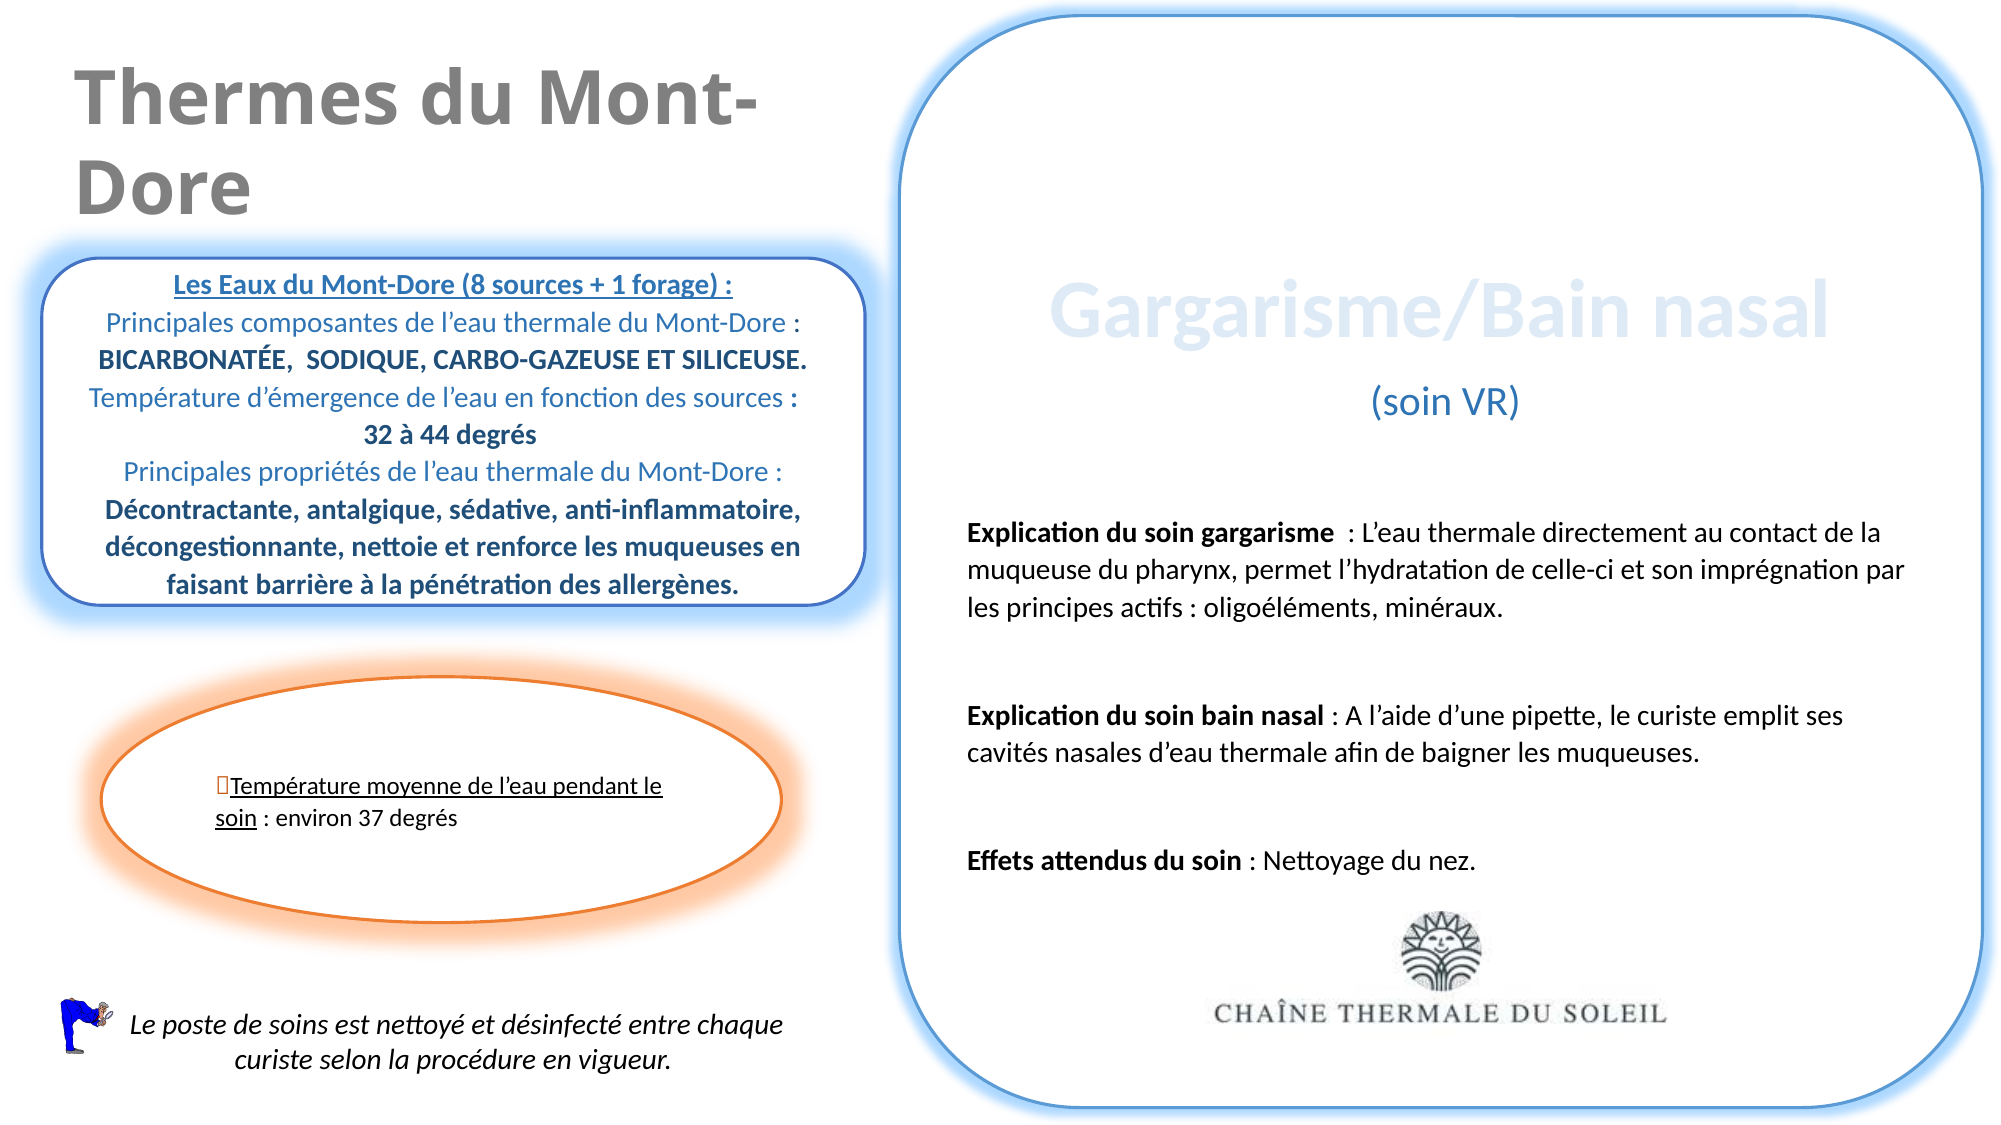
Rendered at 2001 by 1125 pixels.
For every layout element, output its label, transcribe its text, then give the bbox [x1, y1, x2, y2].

text_box Le poste de soins est nettoyé et désinfecté entre chaque curiste selon la procédure en vigueur. [78, 997, 829, 1083]
picture [60, 997, 114, 1054]
text_box Les Eaux du Mont-Dore (8 sources + 1 forage) : Principales composantes de l’eau thermale du Mont-Dore : BICARBONATÉE, SODIQUE, CARBO-GAZEUSE ET SILICEUSE. Température d’émergence de l’eau en fonction des sources : 32 à 44 degrés Principales propriétés de l’eau thermale du Mont-Dore : Décontractante, antalgique, sédative, anti-inflammatoire, décongestionnante, nettoie et renforce les muqueuses en faisant barrière à la pénétration des allergènes. [40, 257, 867, 607]
text_box Température moyenne de l’eau pendant le soin : environ 37 degrés [100, 675, 783, 924]
picture [1204, 911, 1677, 1054]
text_box Gargarisme/Bain nasal (soin VR) Explication du soin gargarisme : L’eau thermale directement au contact de la muqueuse du pharynx, permet l’hydratation de celle-ci et son imprégnation par les principes actifs : oligoéléments, minéraux. Explication du soin bain nasal : A l’aide d’une pipette, le curiste emplit ses cavités nasales d’eau thermale afin de baigner les muqueuses. Effets attendus du soin : Nettoyage du nez. [898, 14, 1984, 1109]
text_box Thermes du Mont-Dore [58, 42, 883, 237]
